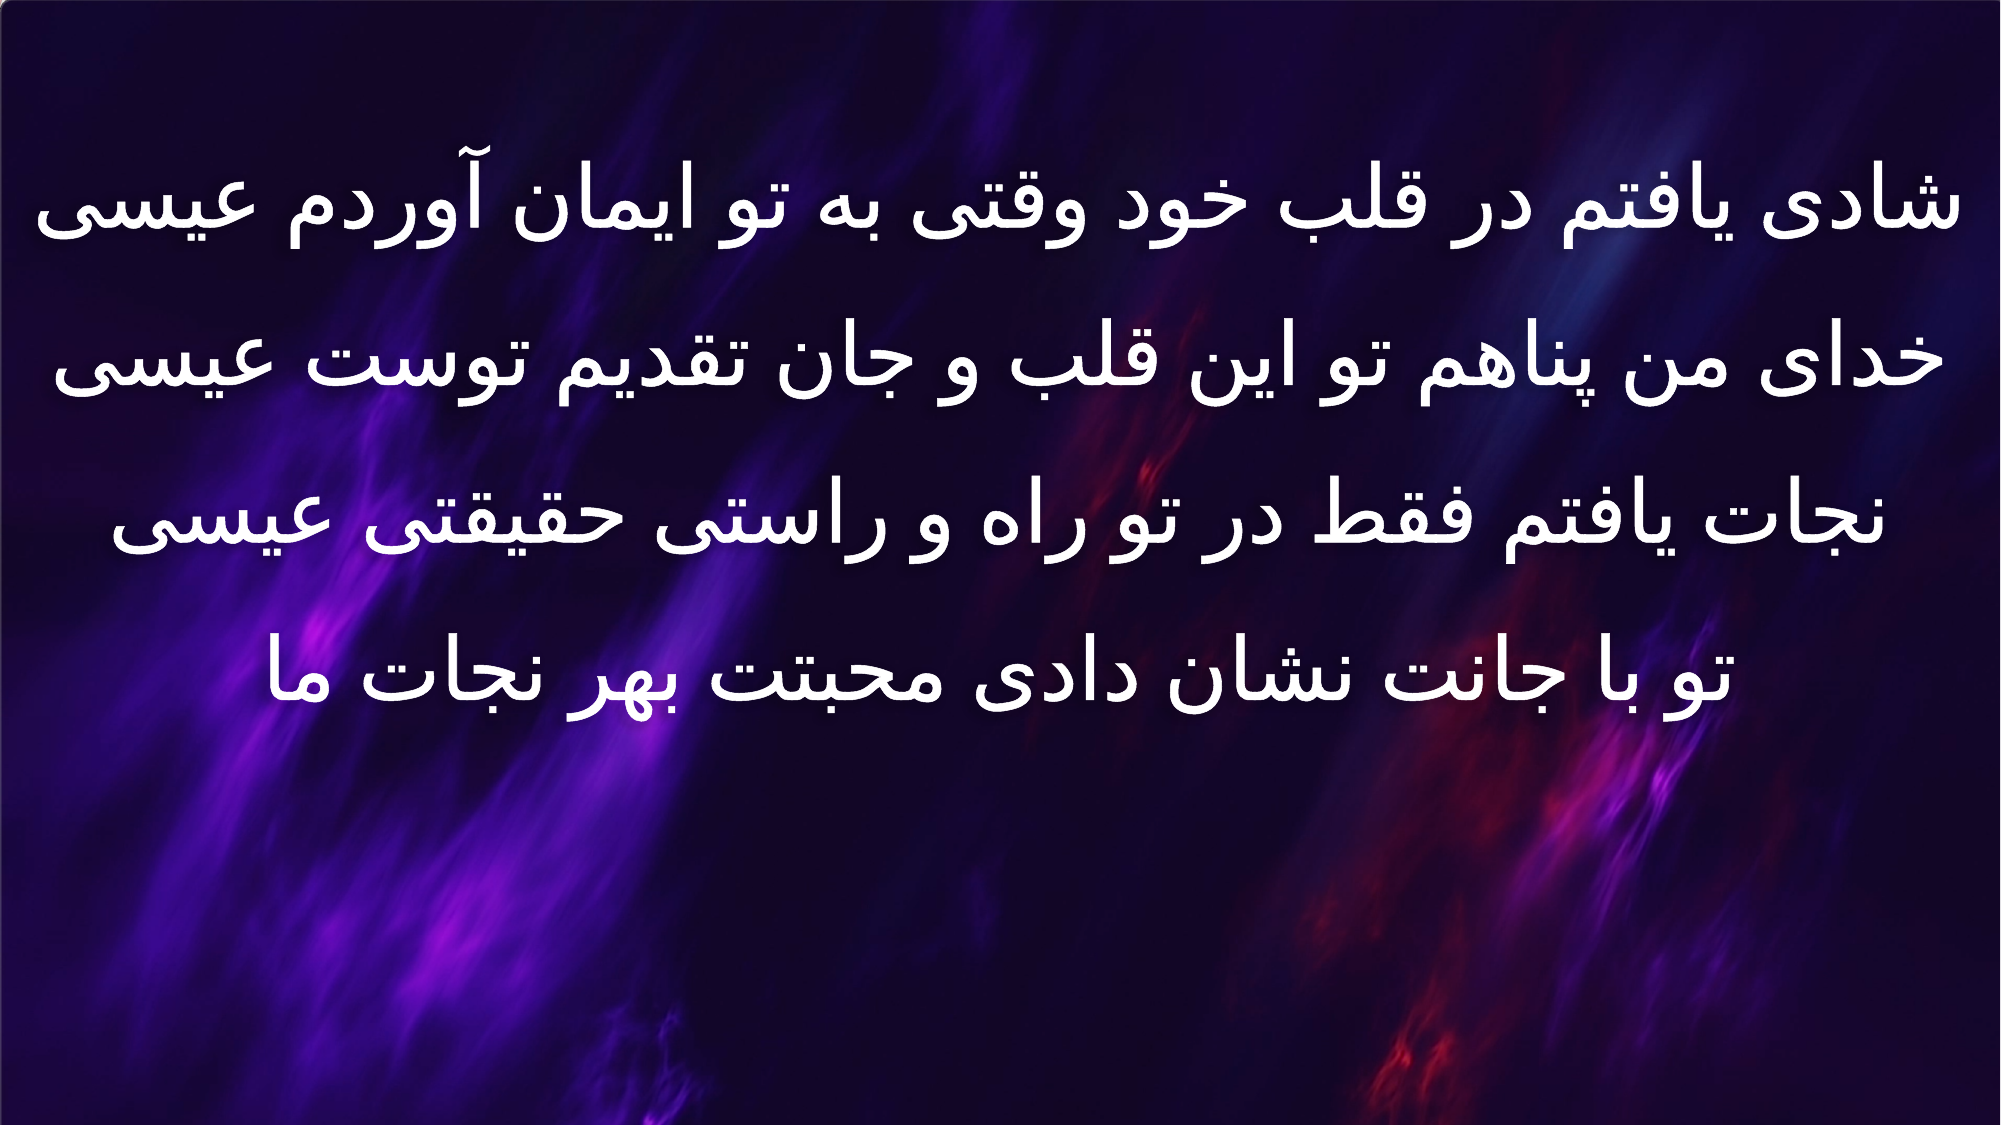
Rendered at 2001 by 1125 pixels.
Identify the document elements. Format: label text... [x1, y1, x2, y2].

text_box [984, 43, 1016, 243]
text_box شادی یافتم در قلب خود وقتی به تو ایمان آوردم عیسی خدای من پناهم تو این قلب و جان تقدیم توست عیسی نجات یافتم فقط در تو راه و راستی حقیقتی عیسی تو با جانت نشان دادی محبتت بهر نجات ما [0, 0, 2000, 1125]
